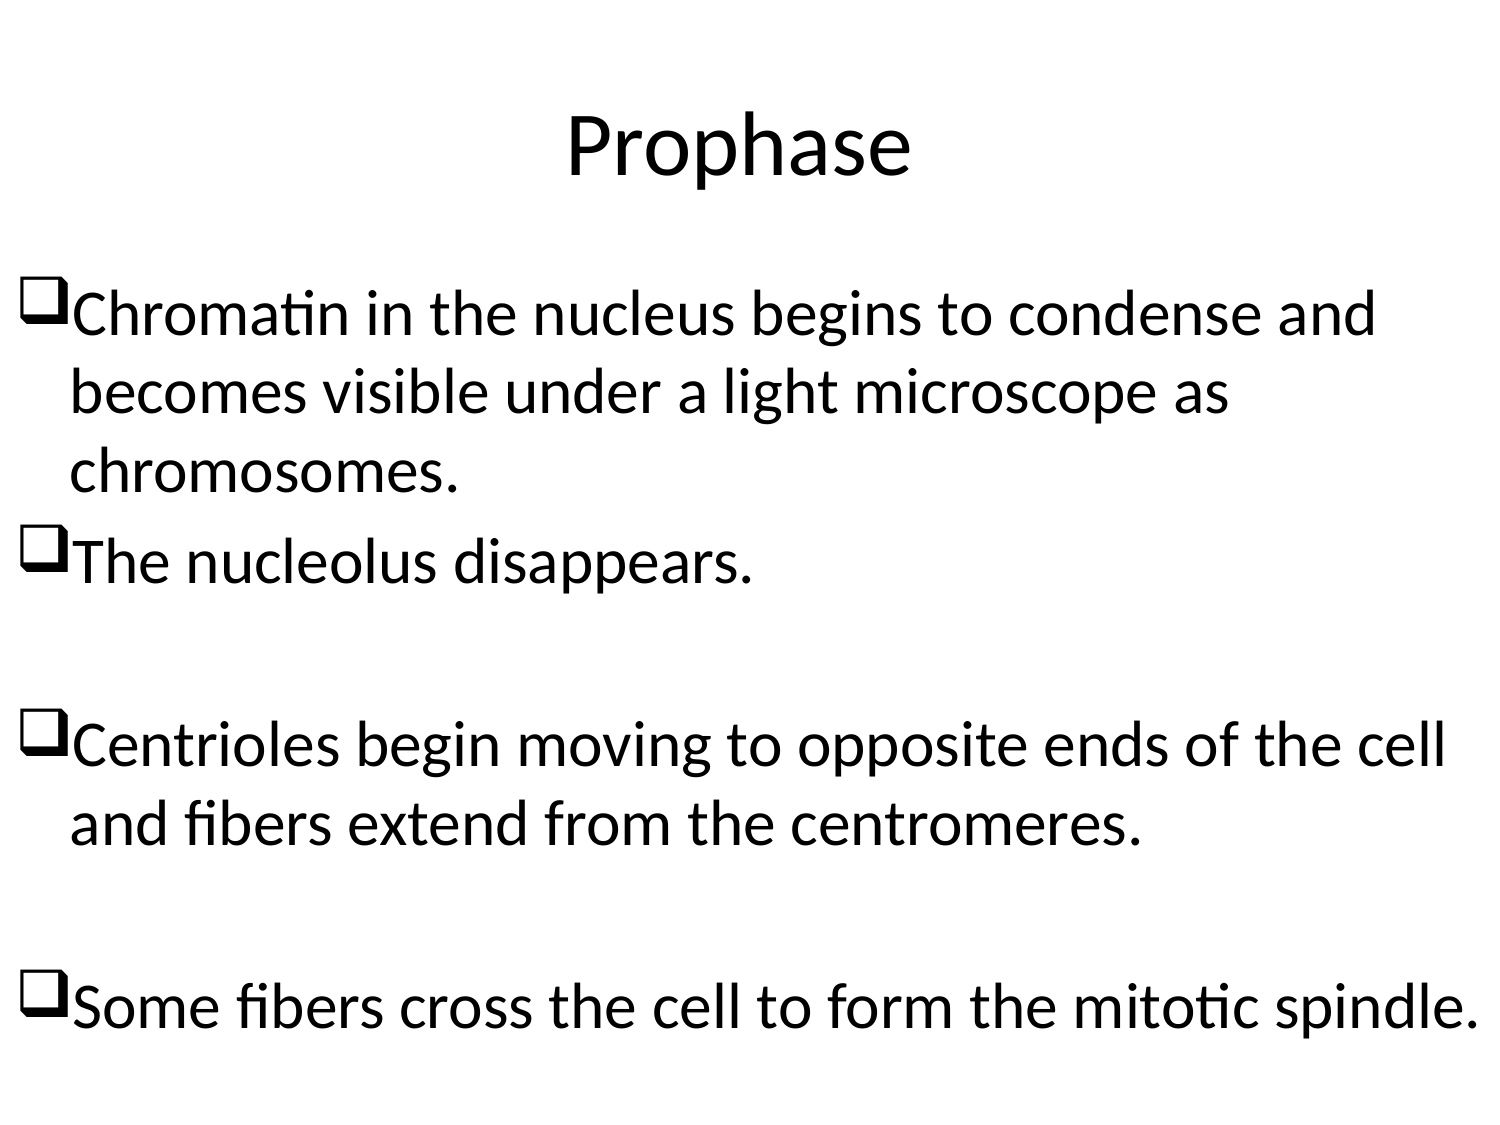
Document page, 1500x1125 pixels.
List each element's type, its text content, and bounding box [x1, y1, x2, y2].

list Chromatin in the nucleus begins to condense and becomes visible under a light microscope as chromosomes. The nucleolus disappears. Centrioles begin moving to opposite ends of the cell and fibers extend from the centromeres. Some fibers cross the cell to form the mitotic spindle. [0, 262, 1500, 1125]
title Prophase [75, 45, 1425, 233]
